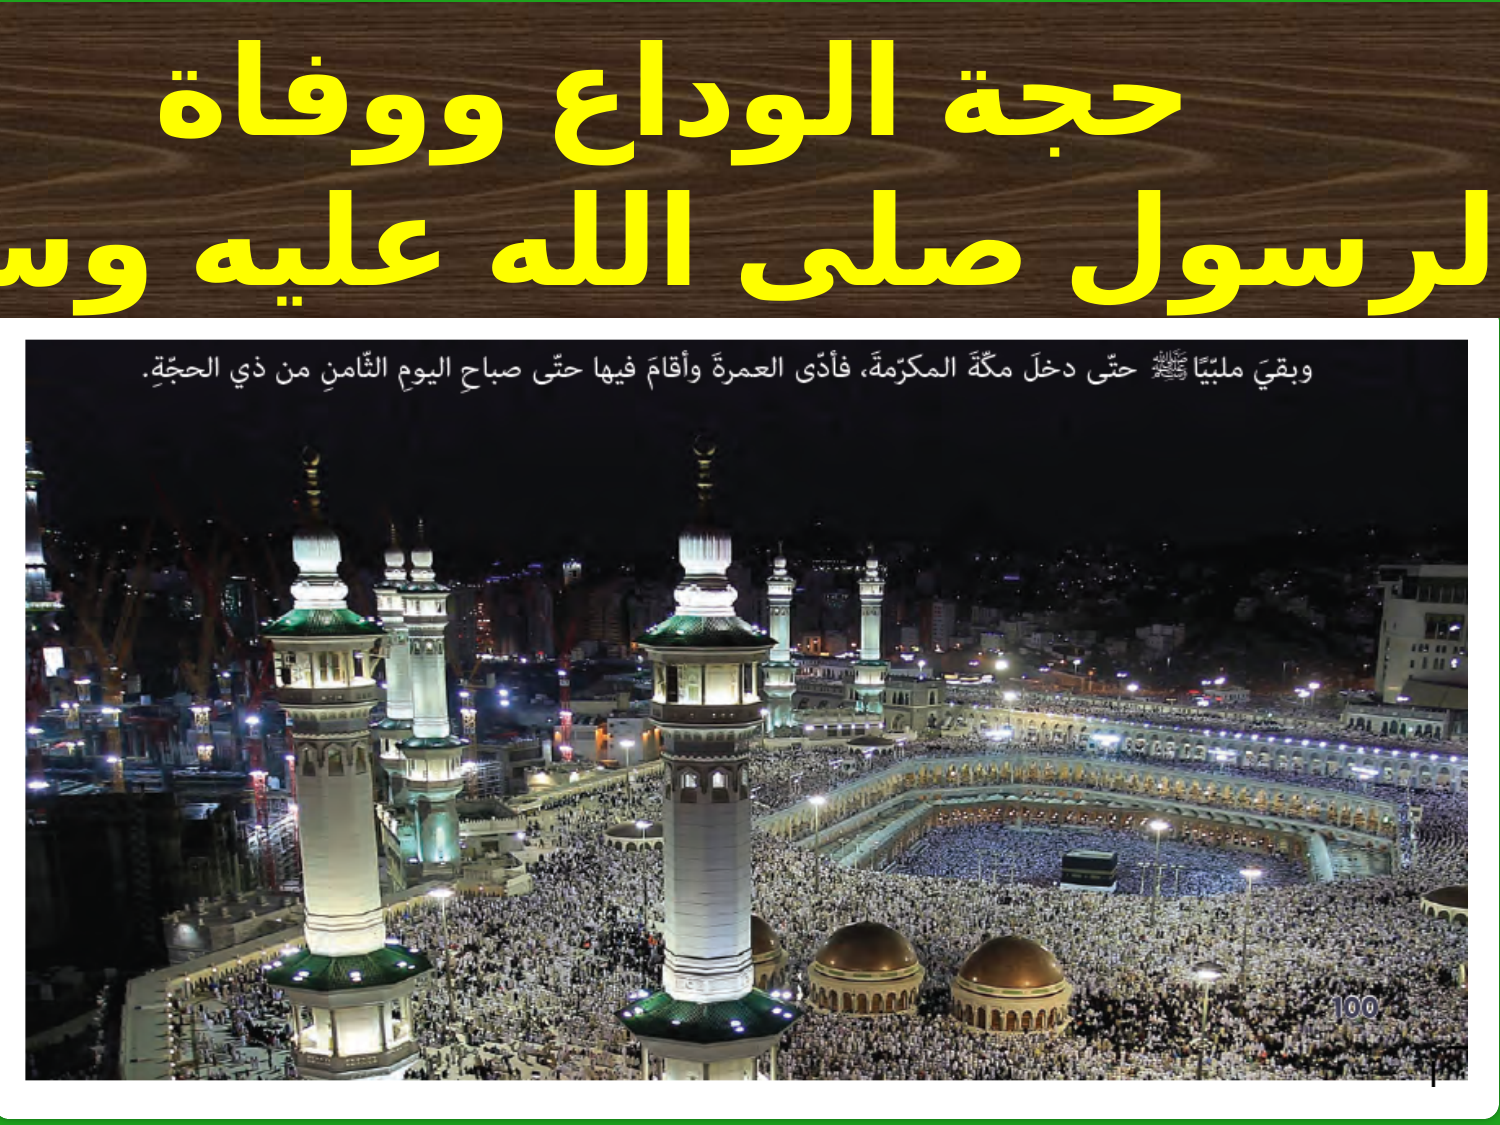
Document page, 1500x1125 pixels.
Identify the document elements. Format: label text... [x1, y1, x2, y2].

text_box حجة الوداع ووفاة الرسول صلى الله عليه وسلم [0, 2, 1500, 318]
picture [24, 337, 1468, 1088]
